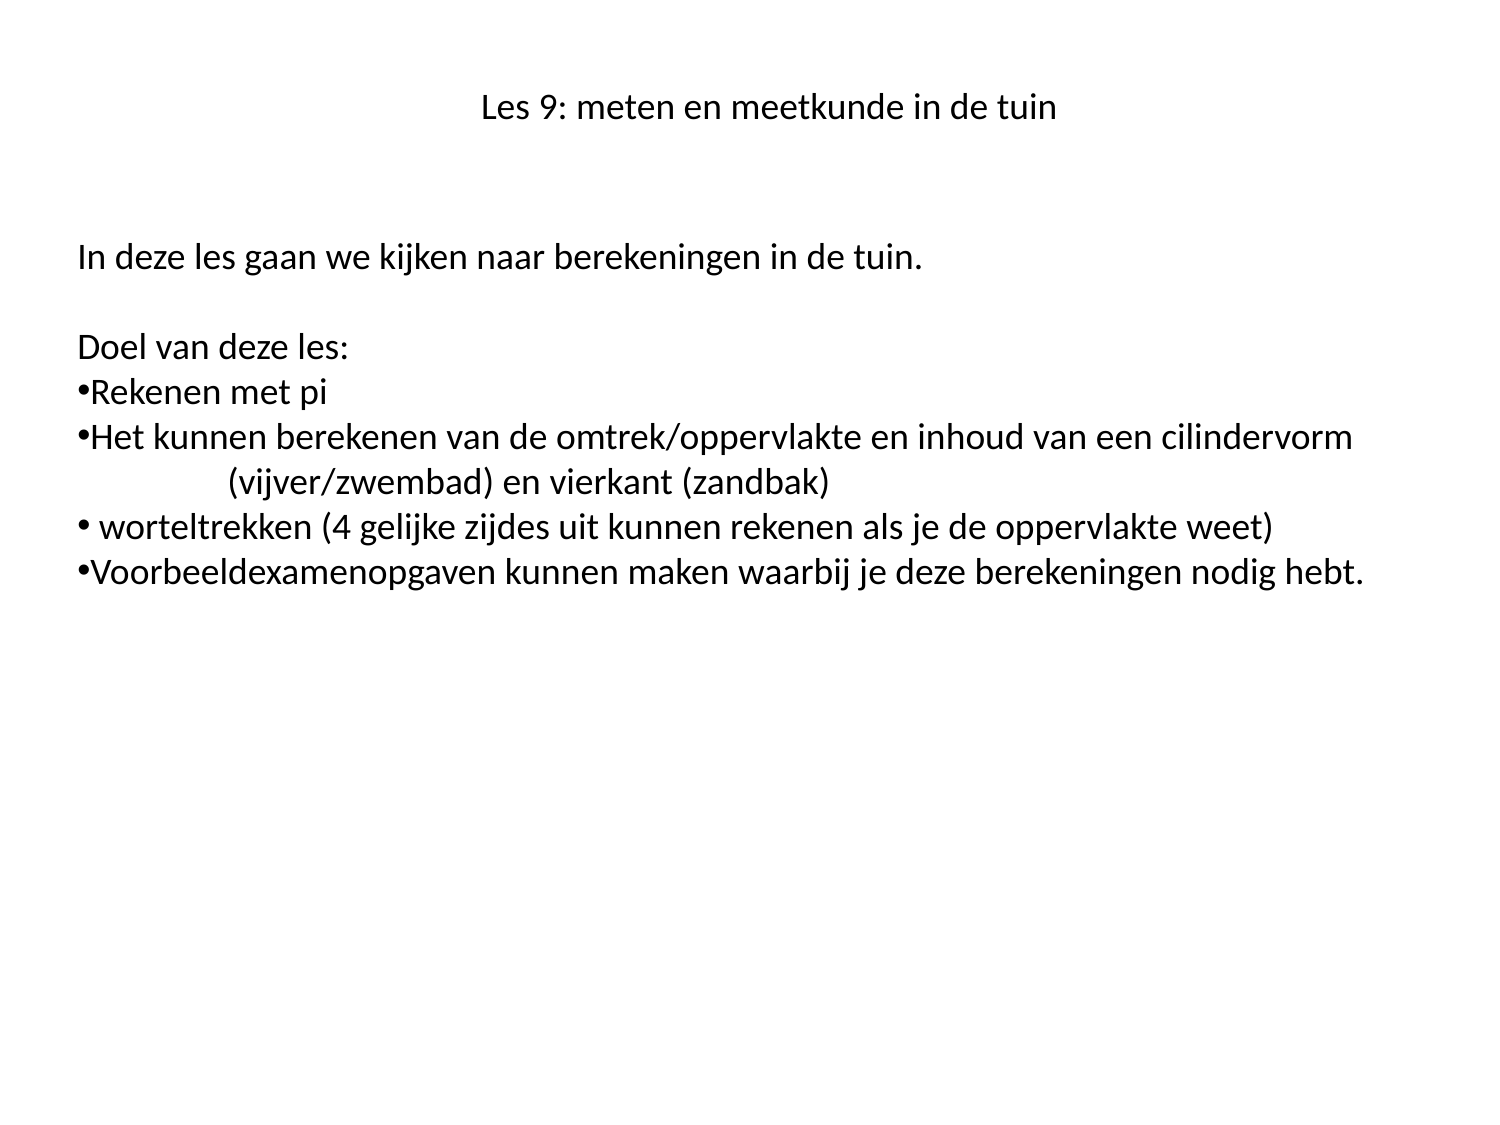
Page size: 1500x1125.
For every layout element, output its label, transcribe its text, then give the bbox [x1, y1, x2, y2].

text_box In deze les gaan we kijken naar berekeningen in de tuin. Doel van deze les: Rekenen met pi Het kunnen berekenen van de omtrek/oppervlakte en inhoud van een cilindervorm (vijver/zwembad) en vierkant (zandbak) worteltrekken (4 gelijke zijdes uit kunnen rekenen als je de oppervlakte weet) Voorbeeldexamenopgaven kunnen maken waarbij je deze berekeningen nodig hebt. [62, 224, 1438, 690]
text_box Les 9: meten en meetkunde in de tuin [466, 74, 1073, 135]
